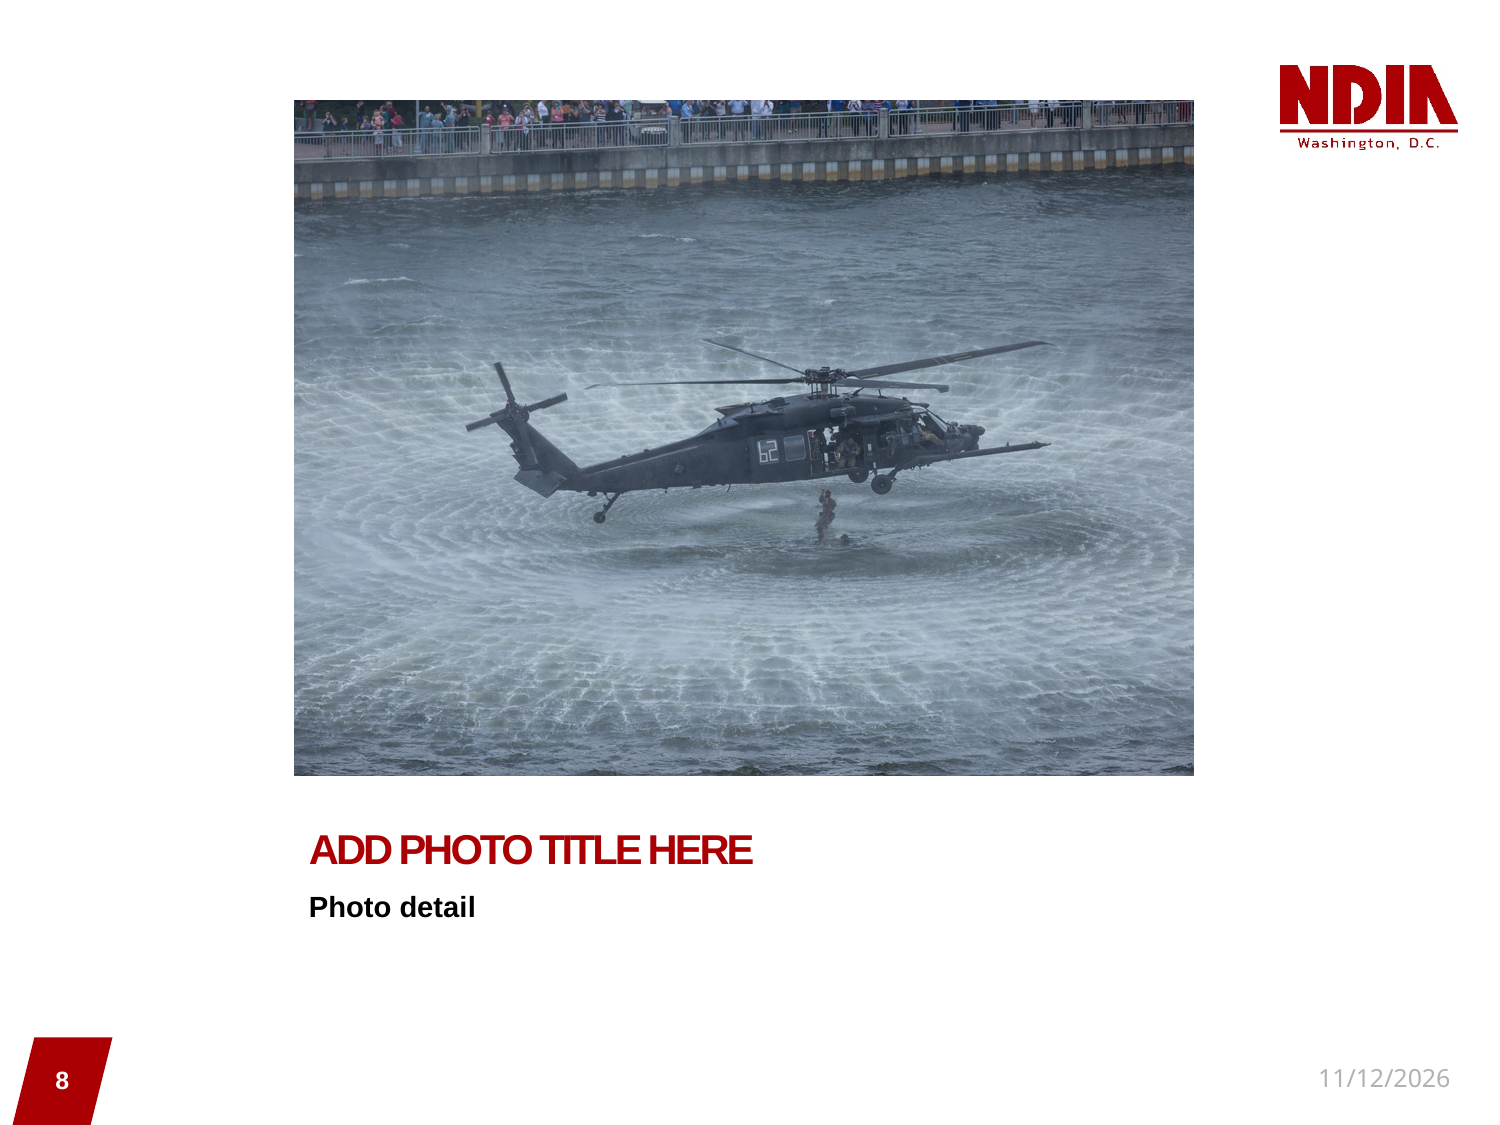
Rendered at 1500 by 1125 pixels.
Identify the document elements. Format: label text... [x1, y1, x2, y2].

list Photo detail [294, 880, 1194, 1013]
picture [1280, 65, 1458, 150]
picture [293, 100, 1195, 776]
slide_number 8 [24, 1050, 100, 1110]
title ADD PHOTO TITLE HERE [294, 787, 1194, 880]
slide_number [1115, 1050, 1466, 1110]
